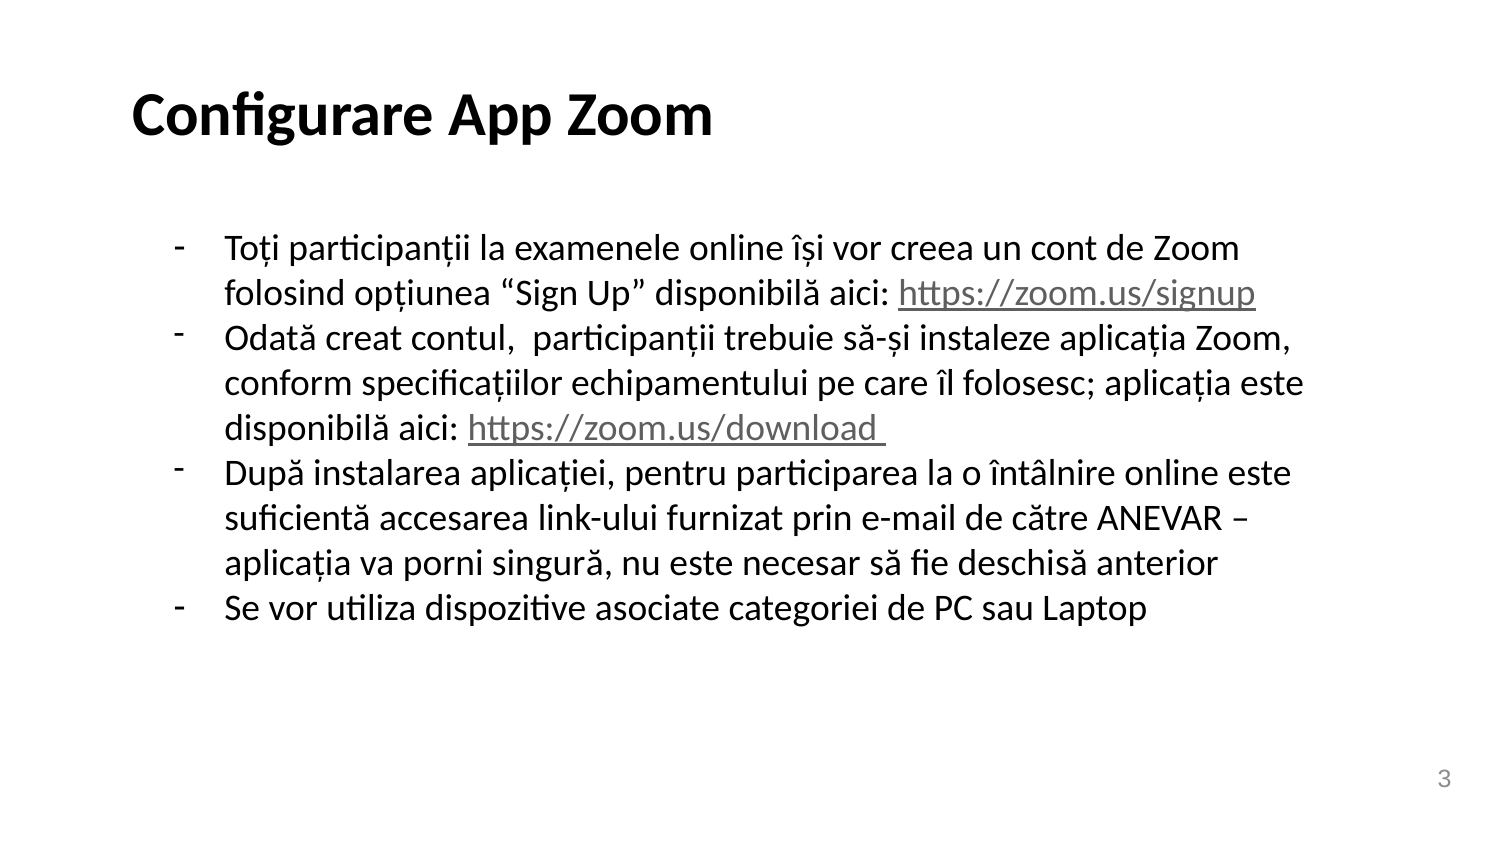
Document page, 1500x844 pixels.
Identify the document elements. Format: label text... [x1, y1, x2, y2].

list Toți participanții la examenele online își vor creea un cont de Zoom folosind opțiunea “Sign Up” disponibilă aici: https://zoom.us/signup Odată creat contul, participanții trebuie să-și instaleze aplicația Zoom, conform specificațiilor echipamentului pe care îl folosesc; aplicația este disponibilă aici: https://zoom.us/download După instalarea aplicației, pentru participarea la o întâlnire online este suficientă accesarea link-ului furnizat prin e-mail de către ANEVAR – aplicația va porni singură, nu este necesar să fie deschisă anterior Se vor utiliza dispozitive asociate categoriei de PC sau Laptop [134, 163, 1366, 748]
slide_number 3 [1376, 745, 1467, 810]
title Configurare App Zoom [117, 57, 1349, 215]
